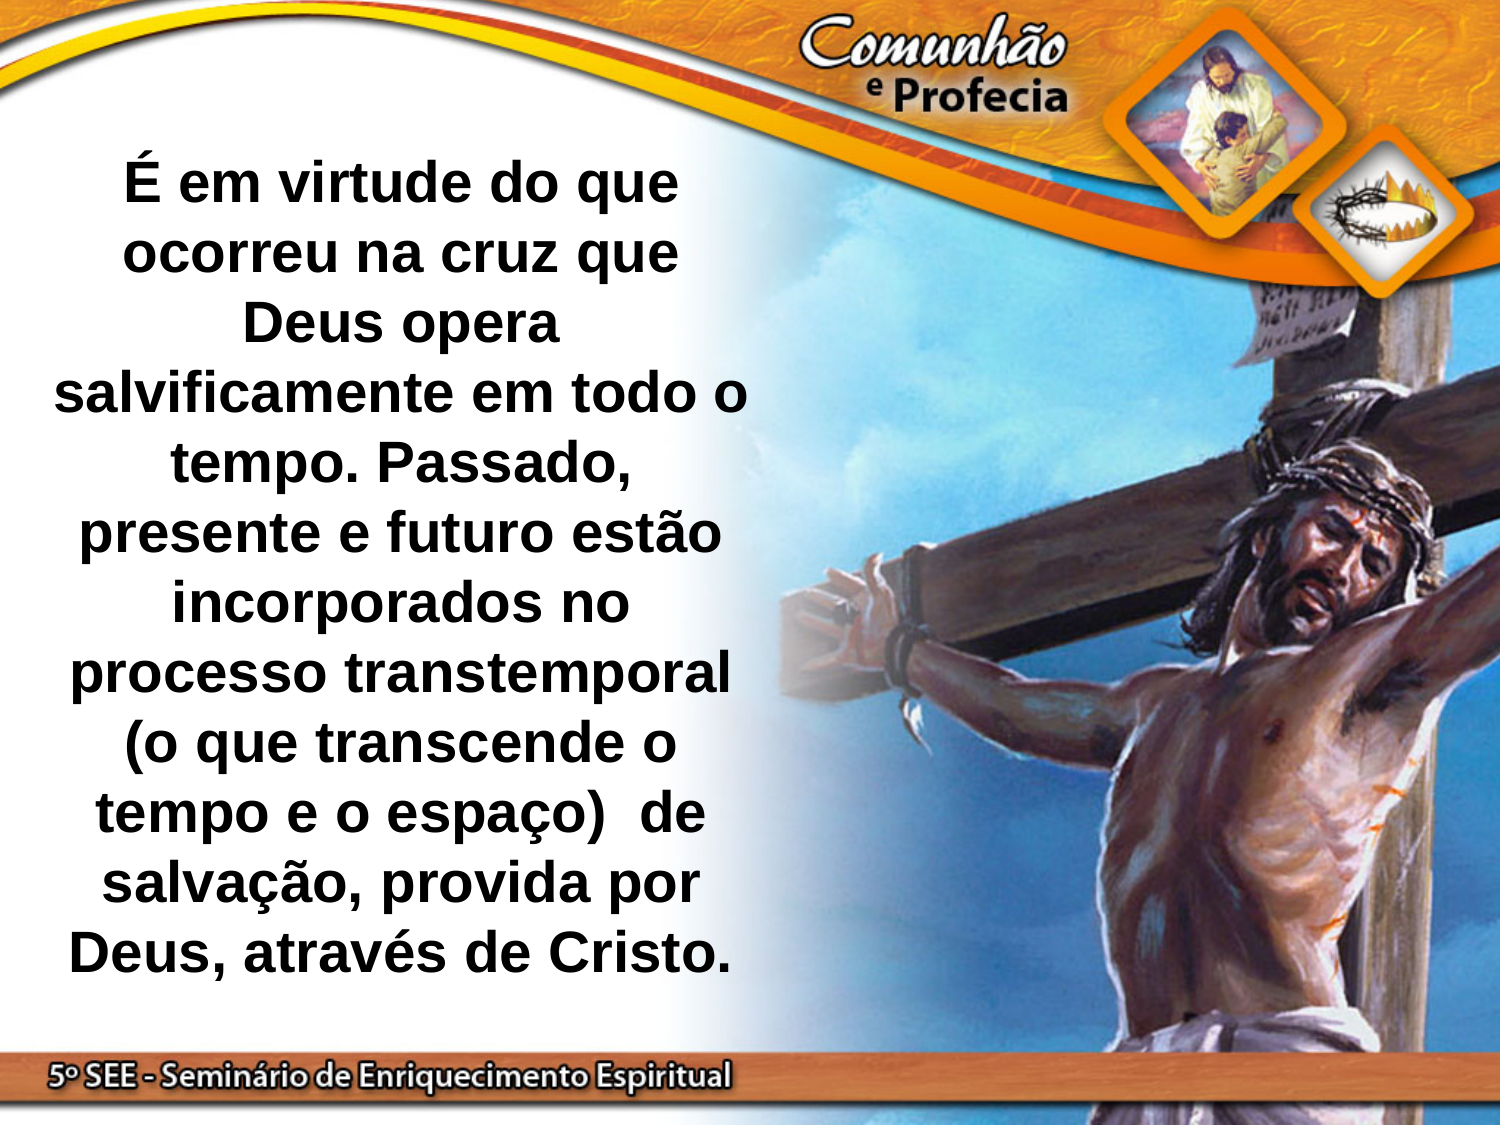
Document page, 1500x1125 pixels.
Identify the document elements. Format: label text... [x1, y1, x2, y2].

text_box É em virtude do que ocorreu na cruz que Deus opera salvificamente em todo o tempo. Passado, presente e futuro estão incorporados no processo transtemporal (o que transcende o tempo e o espaço) de salvação, provida por Deus, através de Cristo. [29, 137, 774, 992]
picture [0, 0, 1500, 1125]
